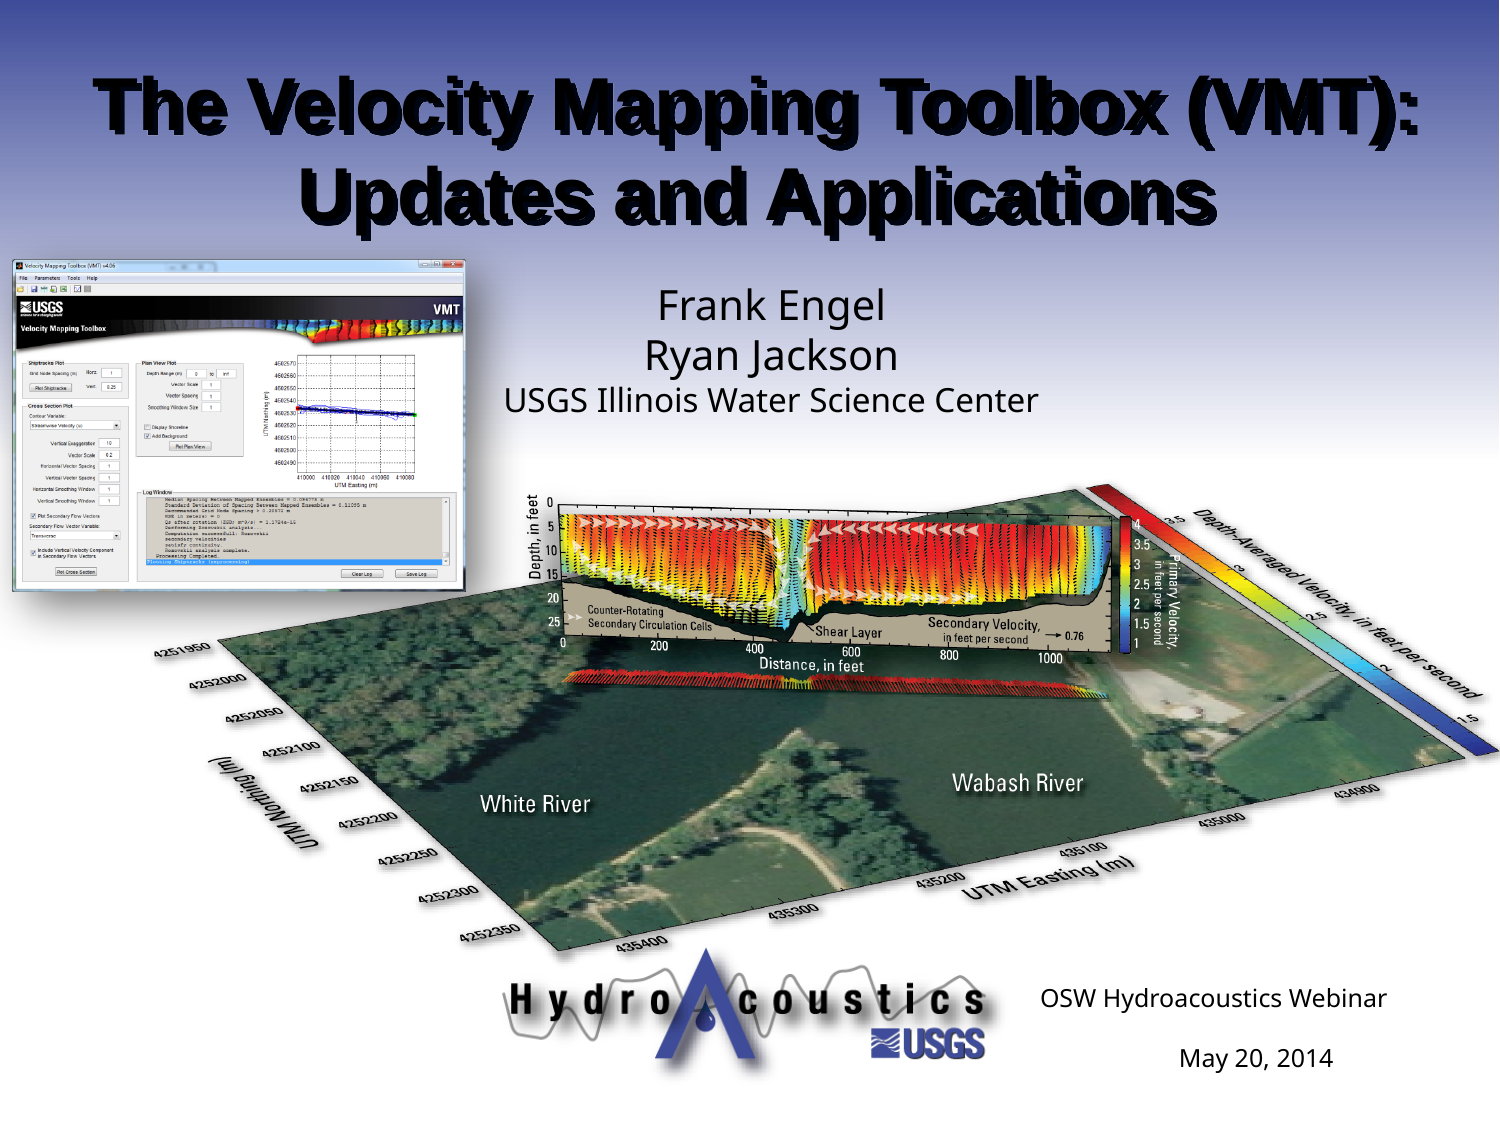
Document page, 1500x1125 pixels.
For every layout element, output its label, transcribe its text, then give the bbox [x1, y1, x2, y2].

text_box Frank Engel Ryan Jackson USGS Illinois Water Science Center [506, 271, 1210, 426]
title The Velocity Mapping Toolbox (VMT): Updates and Applications [62, 24, 1451, 267]
text_box OSW Hydroacoustics Webinar May 20, 2014 [1024, 1036, 1488, 1080]
picture [12, 259, 1500, 1090]
